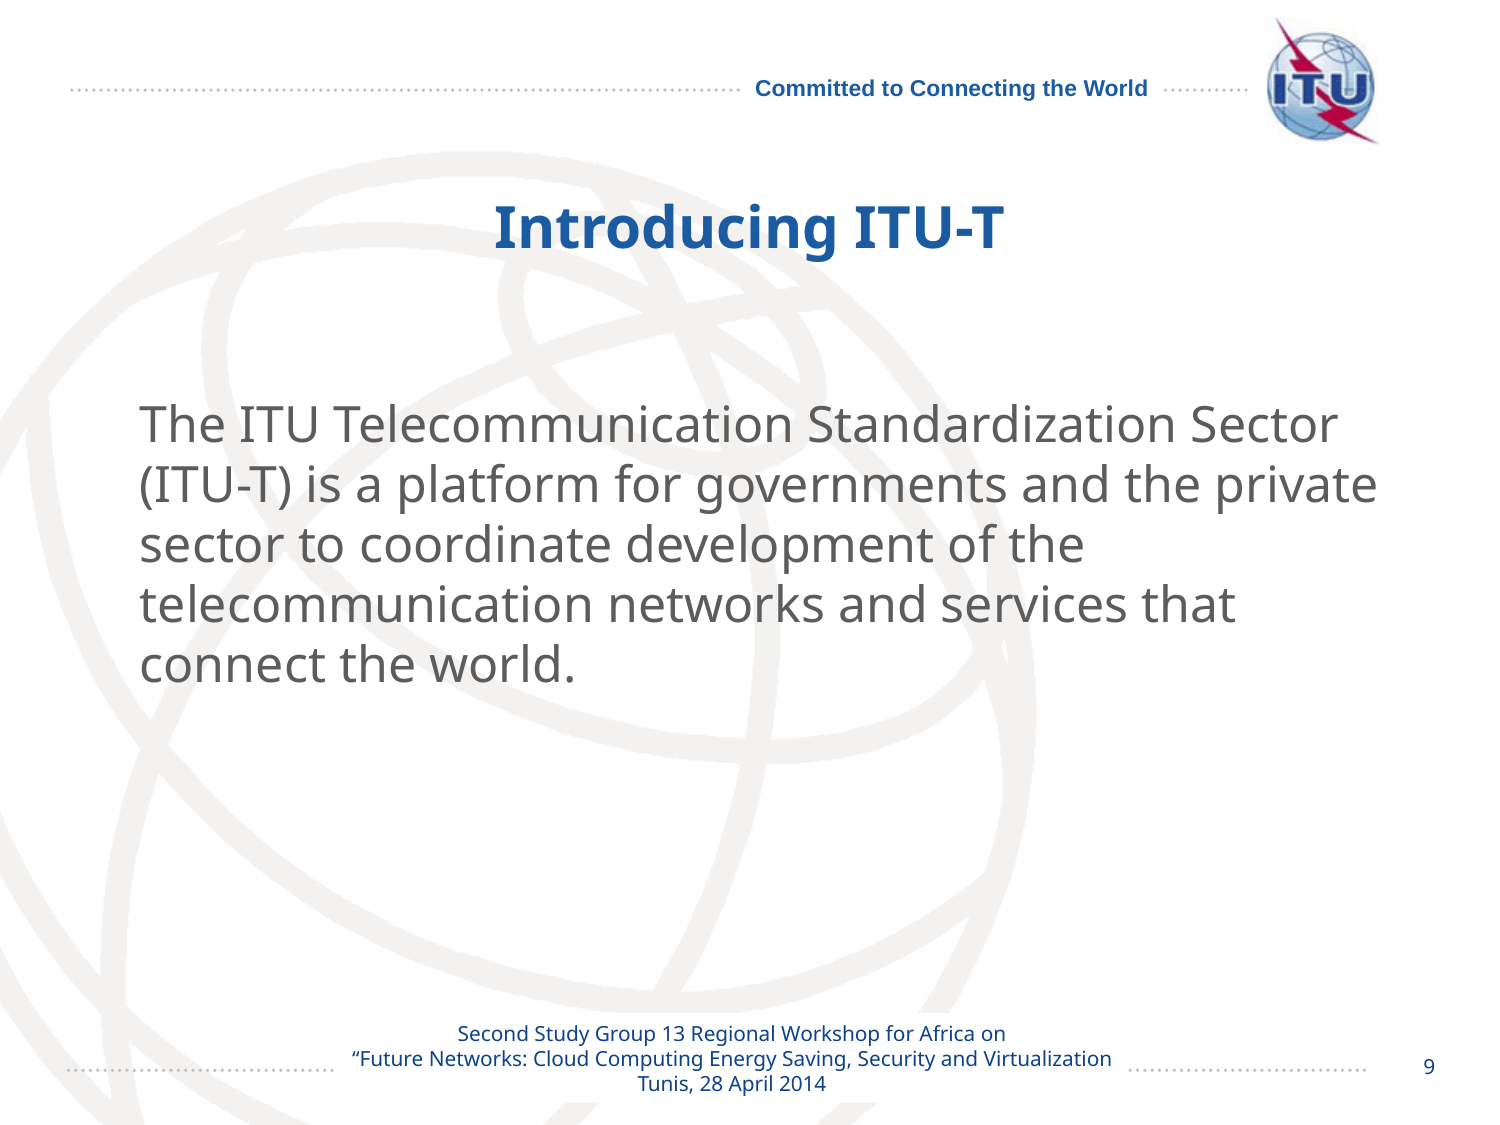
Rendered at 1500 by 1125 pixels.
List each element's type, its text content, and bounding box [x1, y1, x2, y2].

picture [1222, 7, 1428, 165]
list The ITU Telecommunication Standardization Sector (ITU-T) is a platform for governments and the private sector to coordinate development of the telecommunication networks and services that connect the world. [124, 385, 1400, 858]
slide_number 9 [1369, 1046, 1451, 1087]
picture [0, 132, 1061, 1125]
title Introducing ITU-T [112, 182, 1388, 269]
